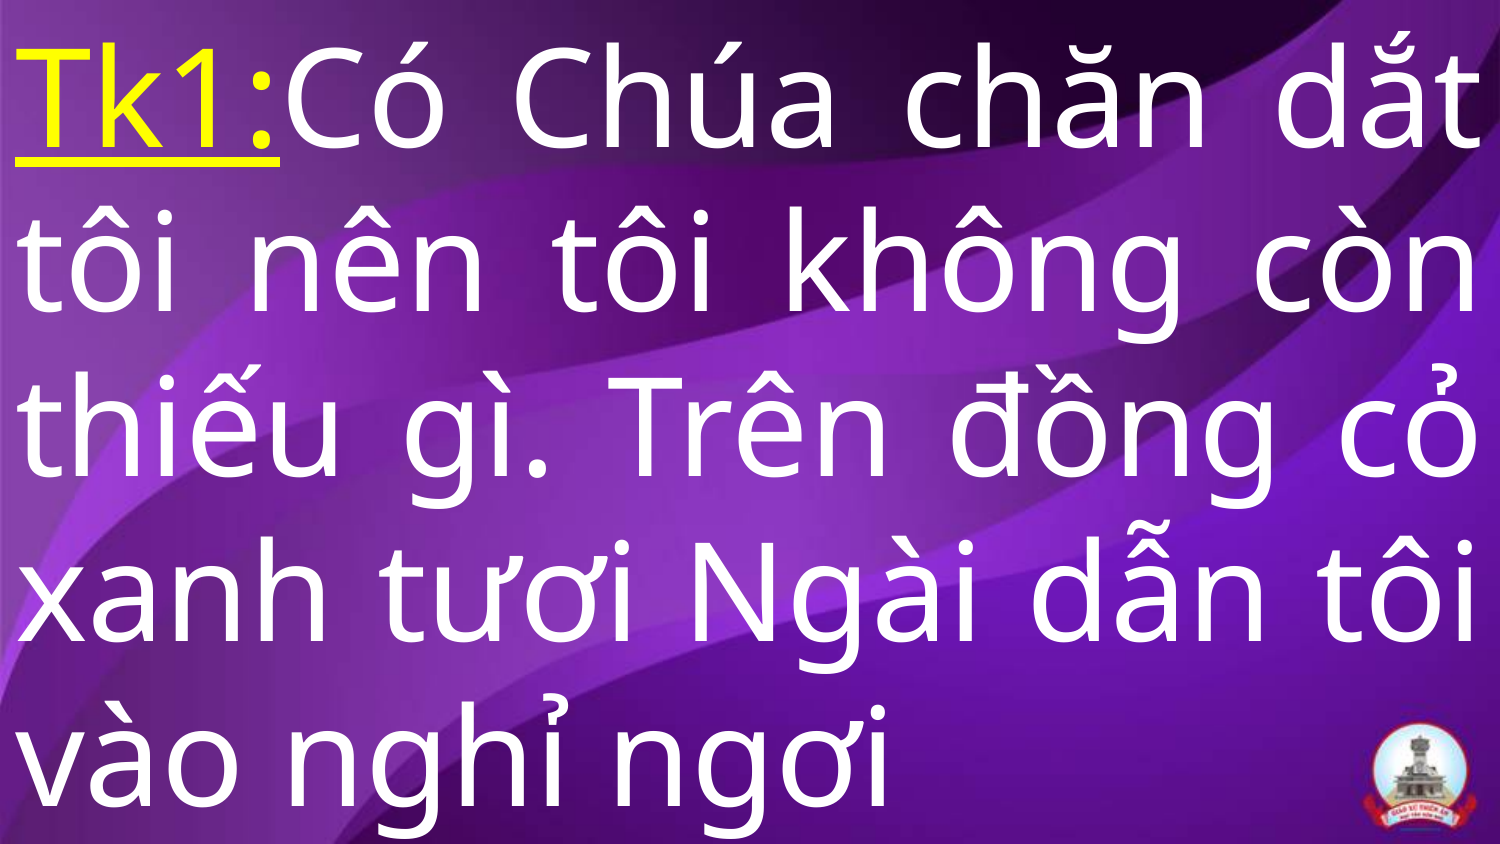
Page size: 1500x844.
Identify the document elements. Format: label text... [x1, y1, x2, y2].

title Tk1:Có Chúa chăn dắt tôi nên tôi không còn thiếu gì. Trên đồng cỏ xanh tươi Ngài dẫn tôi vào nghỉ ngơi [0, 0, 1500, 844]
